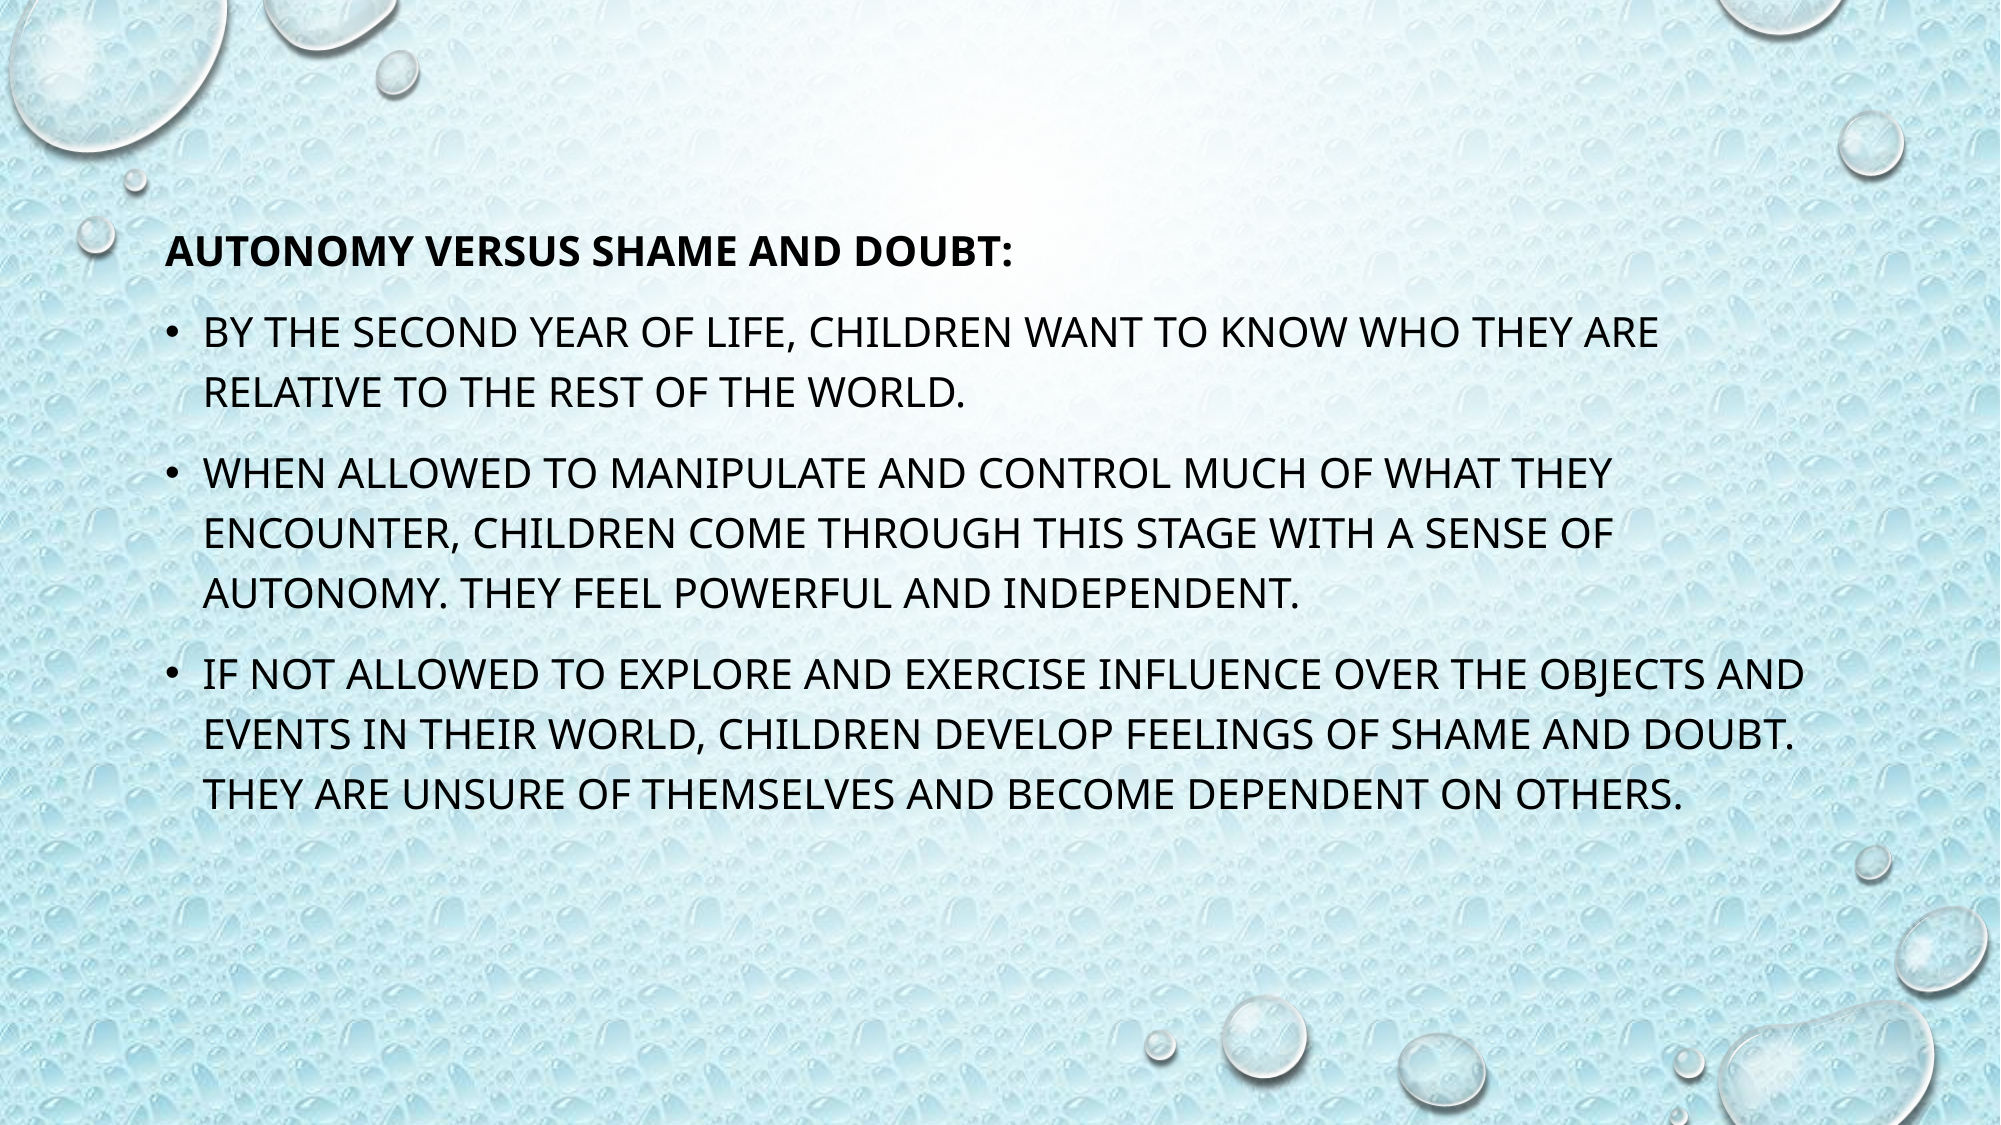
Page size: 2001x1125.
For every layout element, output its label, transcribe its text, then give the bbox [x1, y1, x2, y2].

picture [0, 0, 2000, 1125]
list Autonomy Versus Shame and Doubt: By the second year of life, children want to know who they are relative to the rest of the world. When allowed to manipulate and control much of what they encounter, children come through this stage with a sense of autonomy. They feel powerful and independent. If not allowed to explore and exercise influence over the objects and events in their world, children develop feelings of shame and doubt. They are unsure of themselves and become dependent on others. [149, 207, 1850, 1125]
